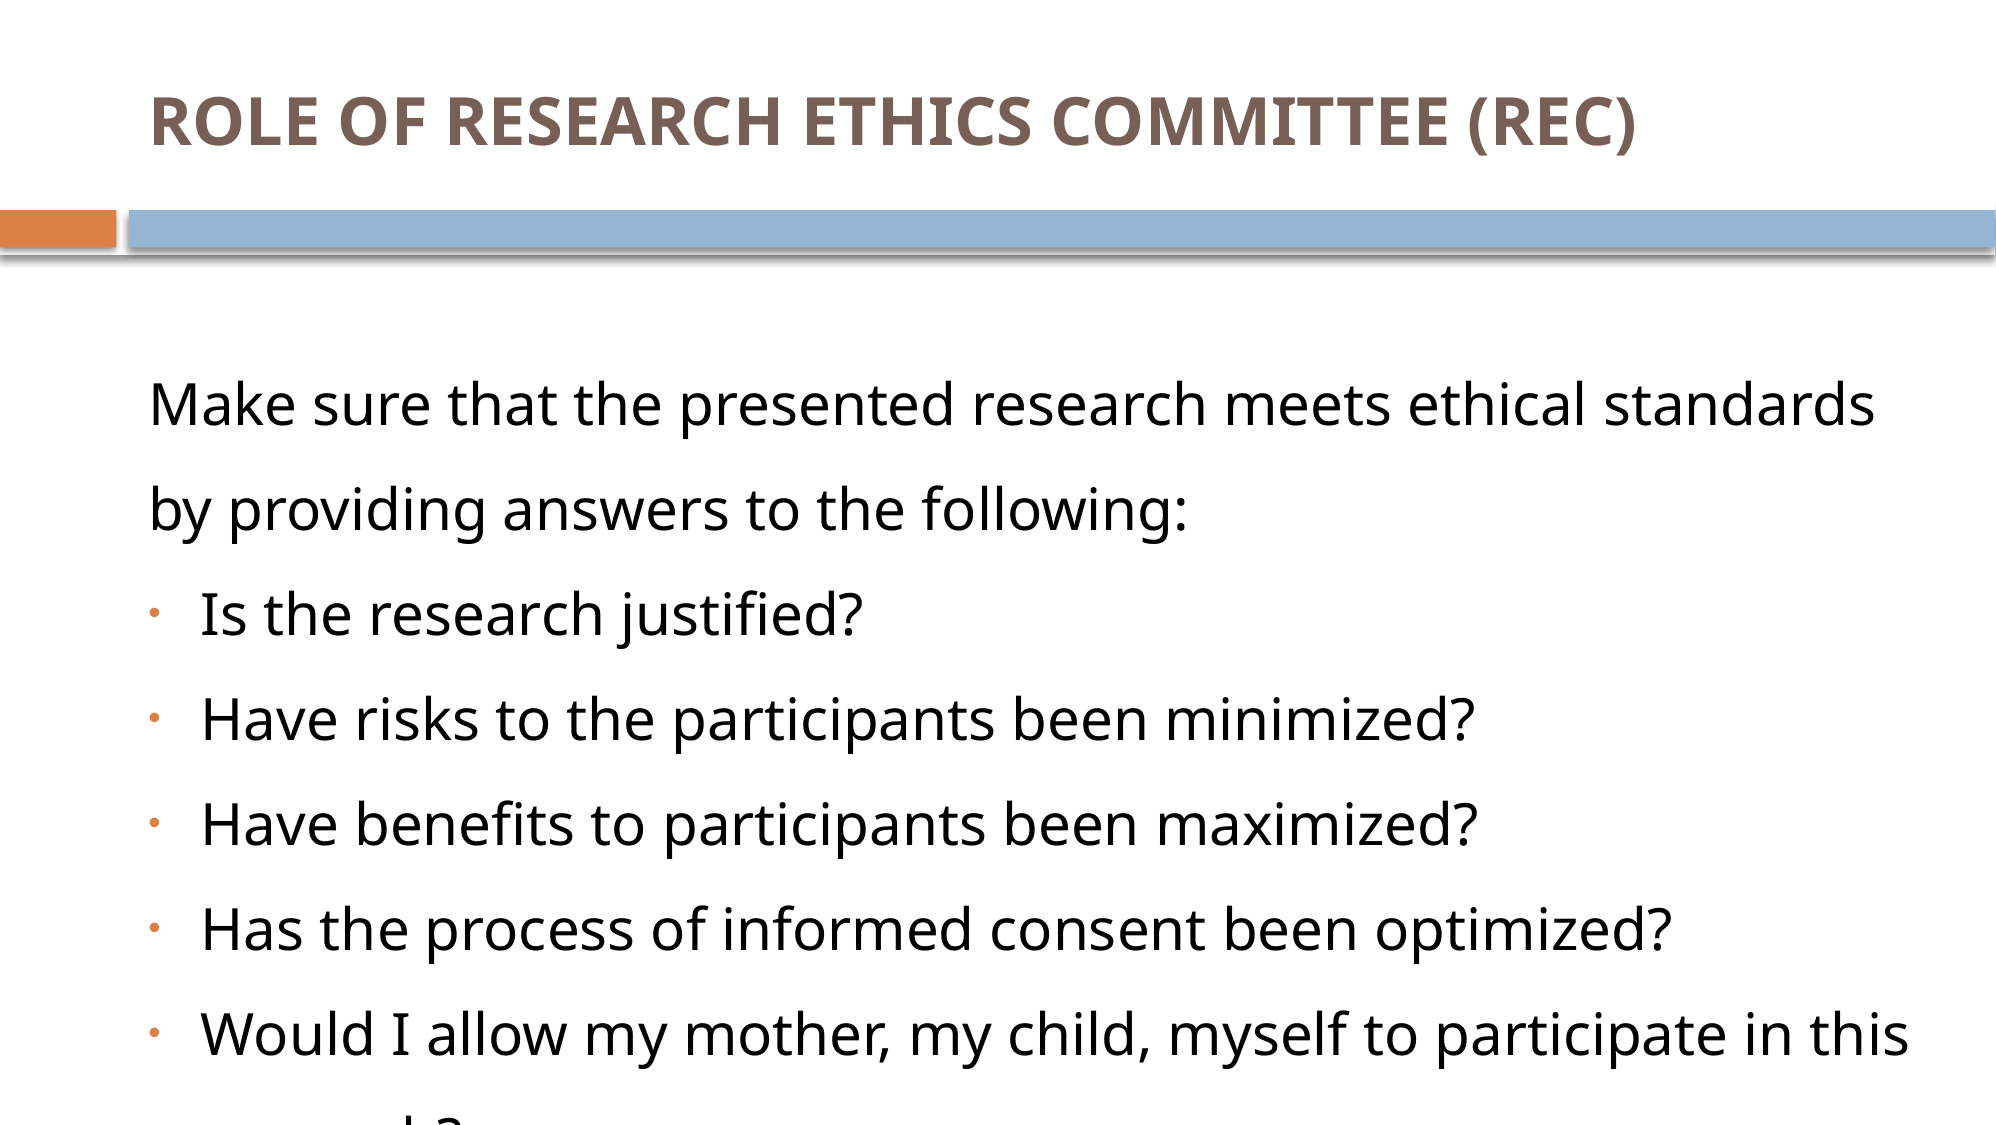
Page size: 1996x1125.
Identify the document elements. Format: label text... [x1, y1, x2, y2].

title ROLE OF RESEARCH ETHICS COMMITTEE (REC) [133, 37, 1913, 200]
list Make sure that the presented research meets ethical standards by providing answers to the following: Is the research justified? Have risks to the participants been minimized? Have benefits to participants been maximized? Has the process of informed consent been optimized? Would I allow my mother, my child, myself to participate in this research? [133, 324, 1930, 1075]
